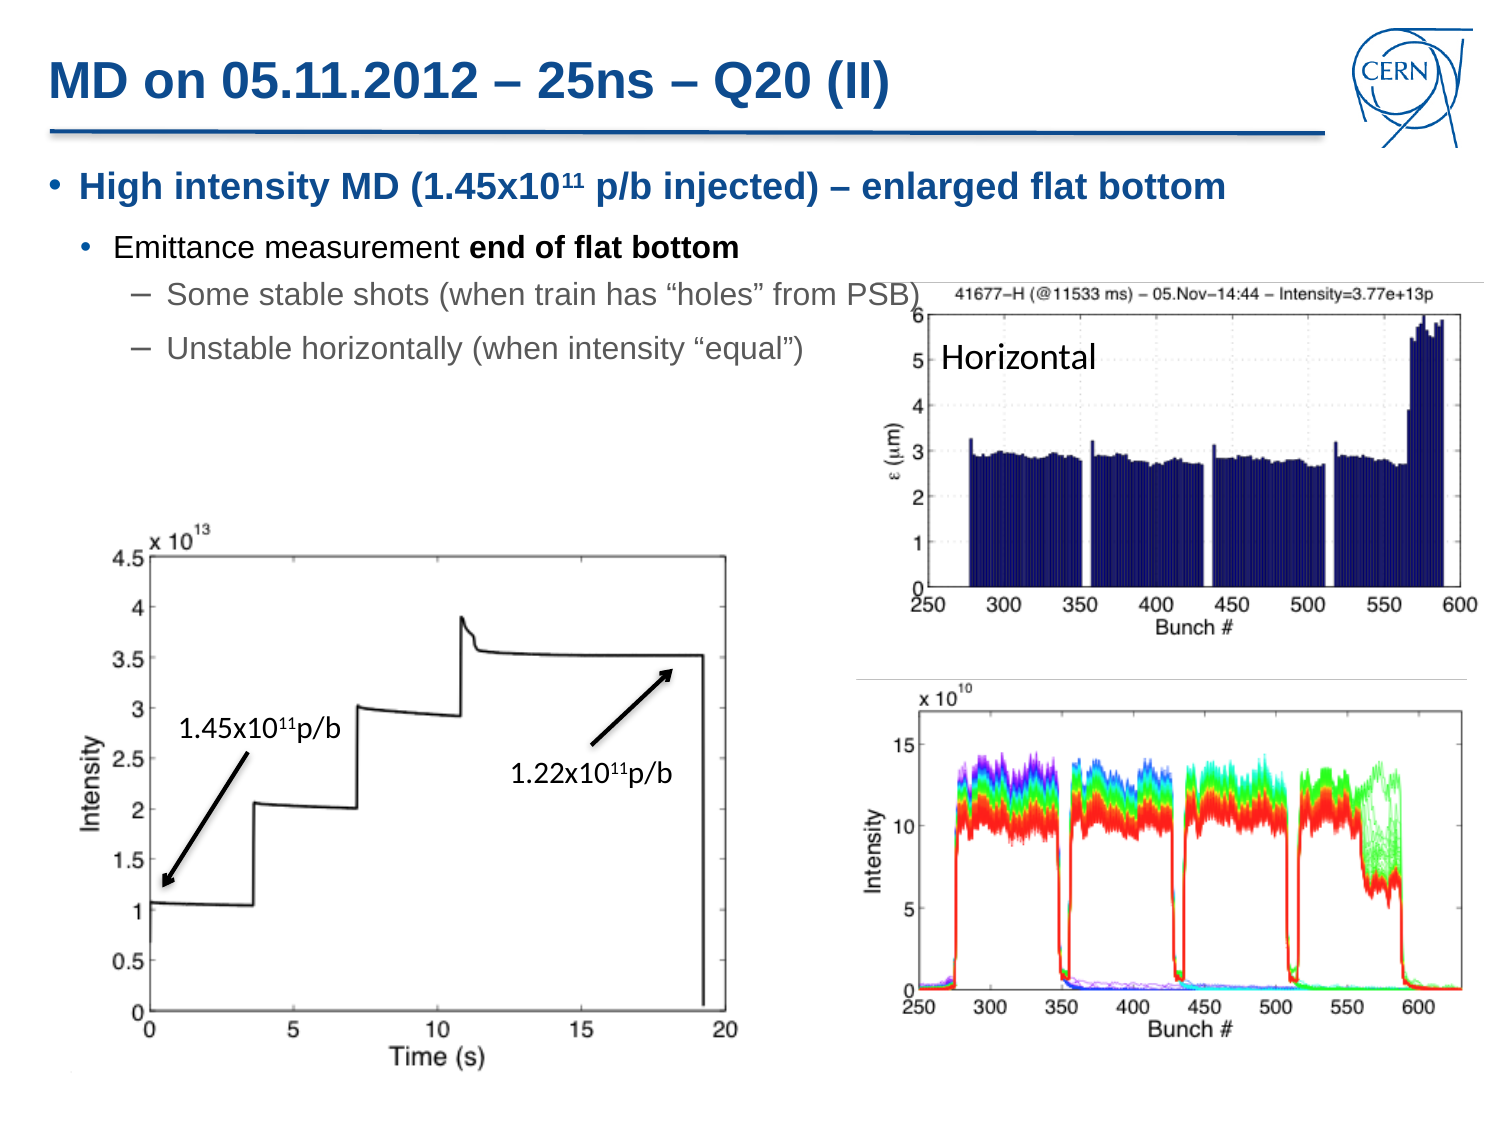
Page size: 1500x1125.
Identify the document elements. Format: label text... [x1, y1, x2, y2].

picture [856, 674, 1467, 1044]
picture [874, 277, 1484, 640]
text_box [593, 665, 671, 748]
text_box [137, 776, 274, 863]
picture [70, 515, 745, 1074]
picture [1352, 28, 1473, 148]
list High intensity MD (1.45x1011 p/b injected) – enlarged flat bottom Emittance measurement end of flat bottom Some stable shots (when train has “holes” from PSB) Unstable horizontally (when intensity “equal”) [33, 154, 1471, 375]
title MD on 05.11.2012 – 25ns – Q20 (II) [33, 38, 1330, 154]
